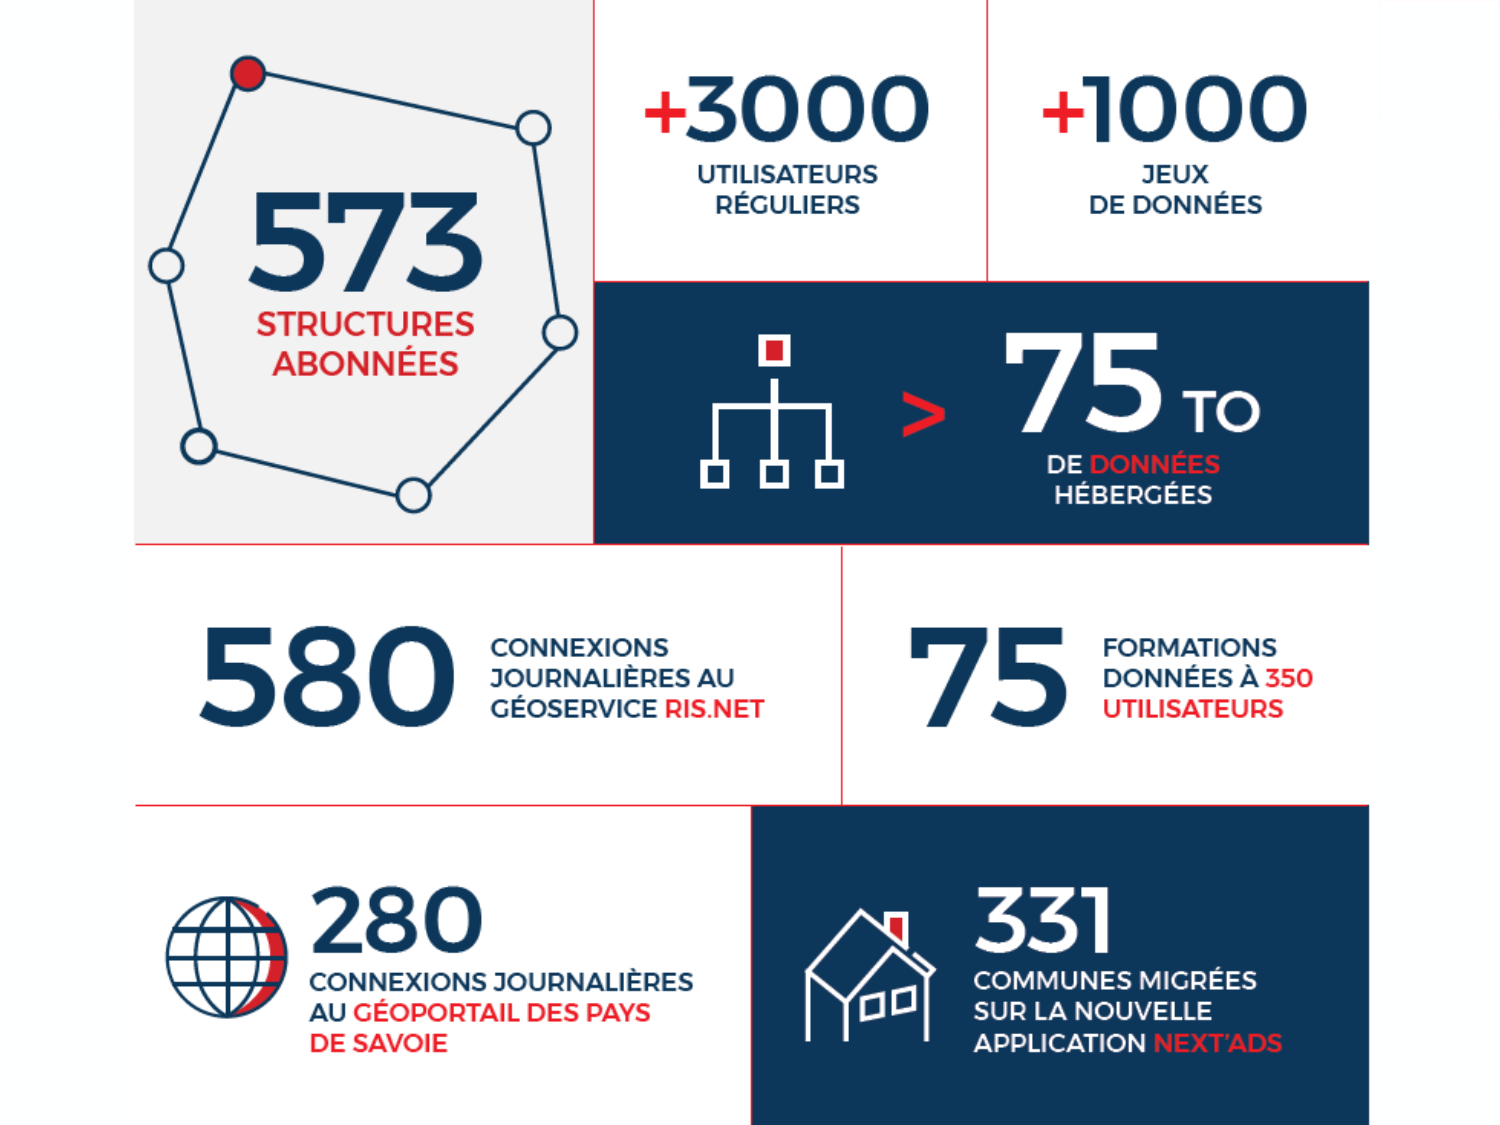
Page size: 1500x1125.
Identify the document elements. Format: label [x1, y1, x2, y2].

picture [125, 0, 1375, 1125]
